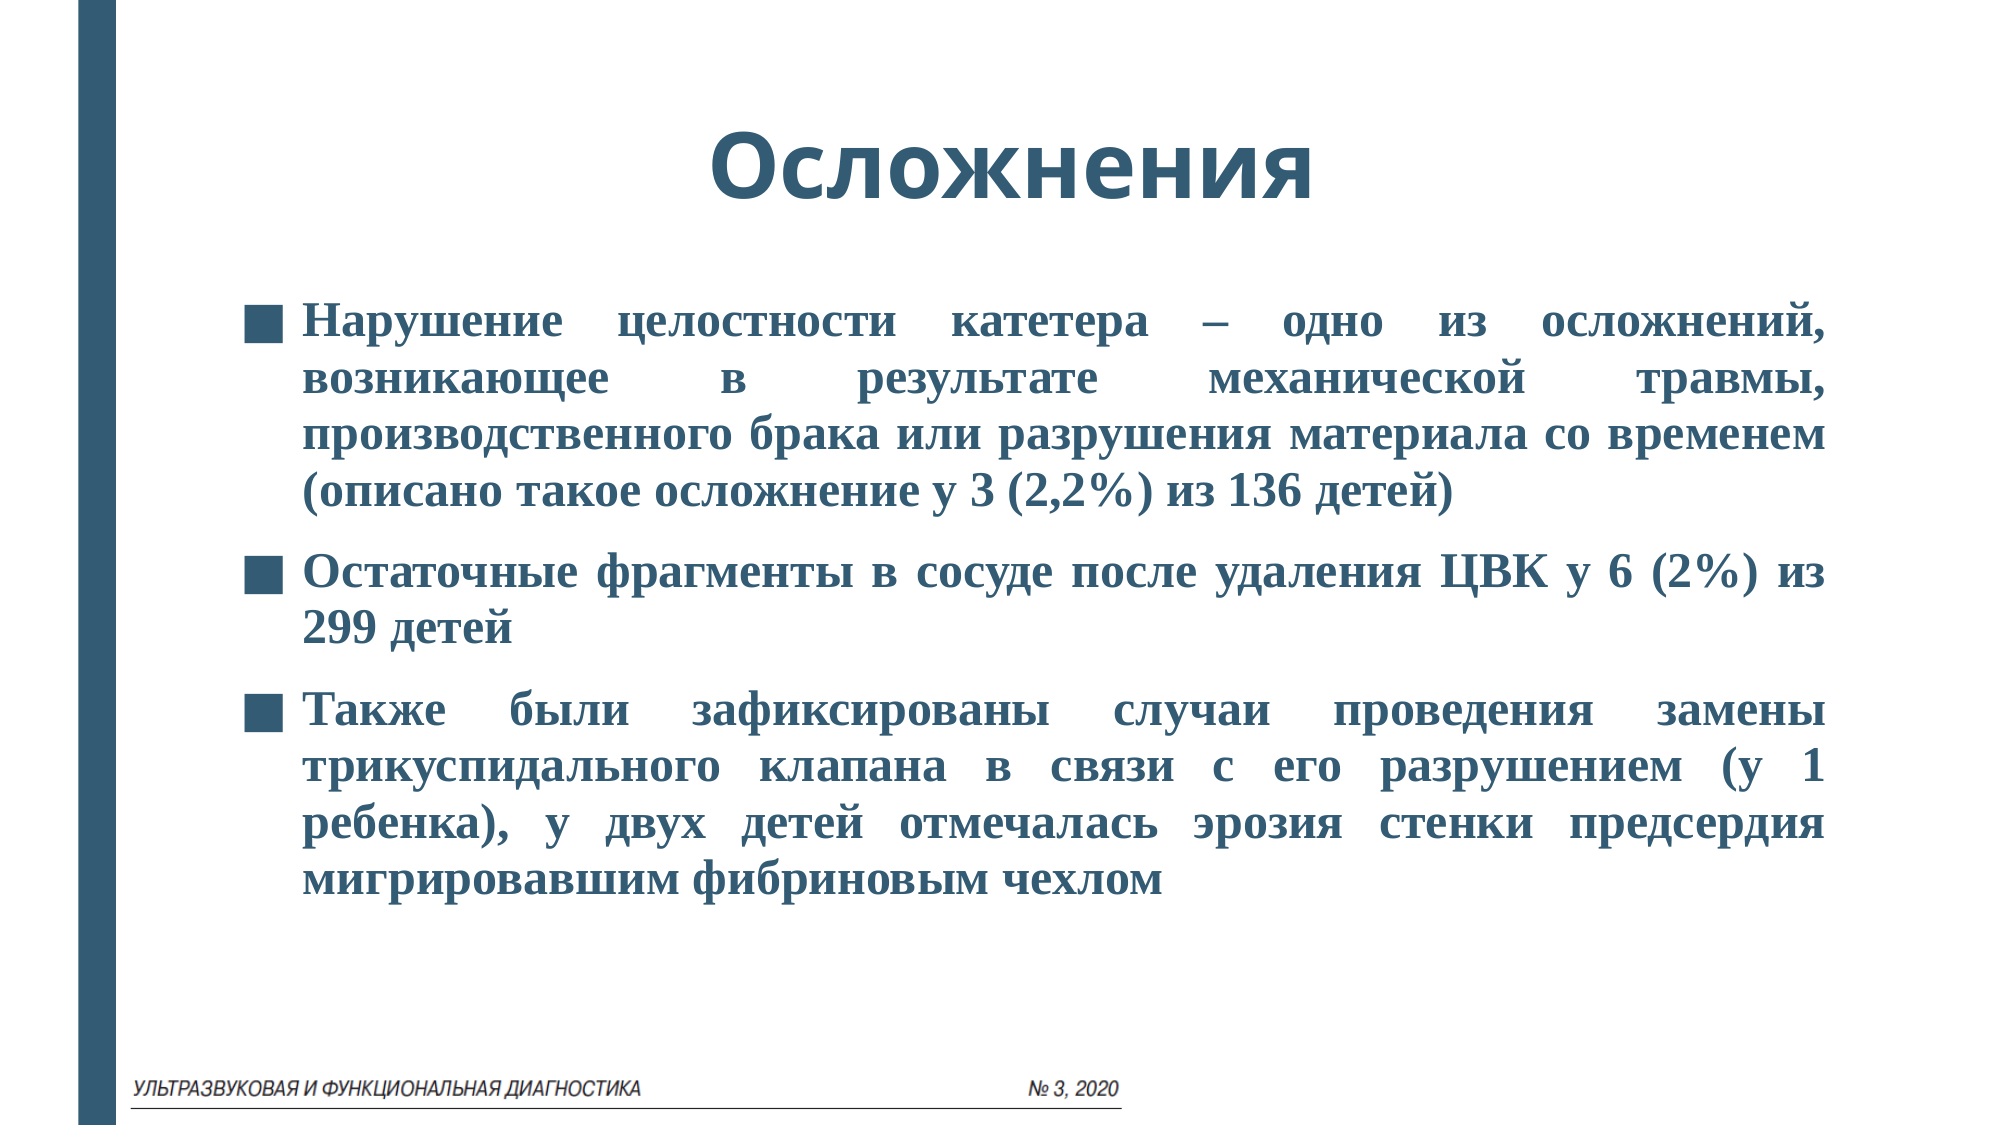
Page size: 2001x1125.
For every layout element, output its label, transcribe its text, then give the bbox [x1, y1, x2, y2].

title Осложнения [225, 112, 1800, 284]
list Нарушение целостности катетера – одно из осложнений, возникающее в результате механической травмы, производственного брака или разрушения материала со временем (описано такое осложнение у 3 (2,2%) из 136 детей) Остаточные фрагменты в сосуде после удаления ЦВК у 6 (2%) из 299 детей Также были зафиксированы случаи проведения замены трикуспидального клапана в связи с его разрушением (у 1 ребенка), у двух детей отмечалась эрозия стенки предсердия мигрировавшим фибриновым чехлом [225, 284, 1842, 963]
picture [121, 1022, 1137, 1119]
